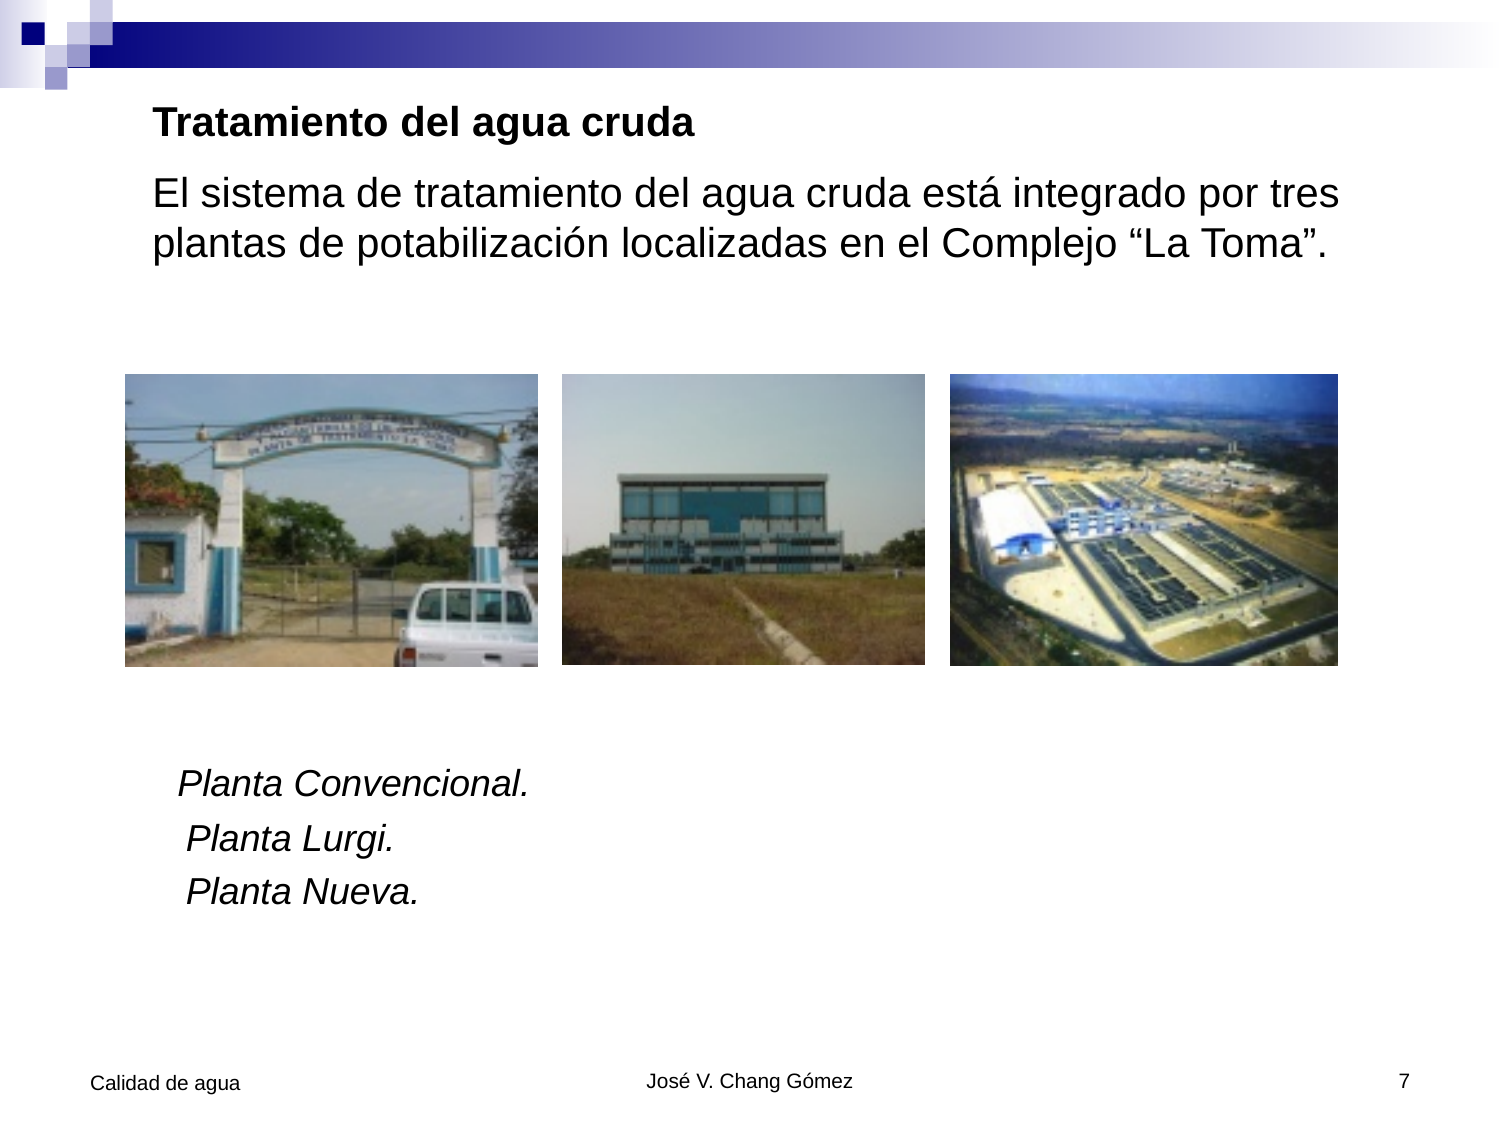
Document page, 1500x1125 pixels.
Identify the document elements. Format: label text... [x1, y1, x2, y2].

picture [949, 374, 1338, 666]
footer José V. Chang Gómez [512, 1024, 988, 1101]
slide_number 7 [1074, 1024, 1426, 1101]
slide_number Calidad de agua [74, 1024, 426, 1103]
text_box Planta Convencional. Planta Lurgi. Planta Nueva. [150, 739, 1375, 977]
picture [562, 374, 926, 665]
picture [124, 374, 538, 667]
text_box Tratamiento del agua cruda El sistema de tratamiento del agua cruda está integrado por tres plantas de potabilización localizadas en el Complejo “La Toma”. [137, 87, 1375, 274]
